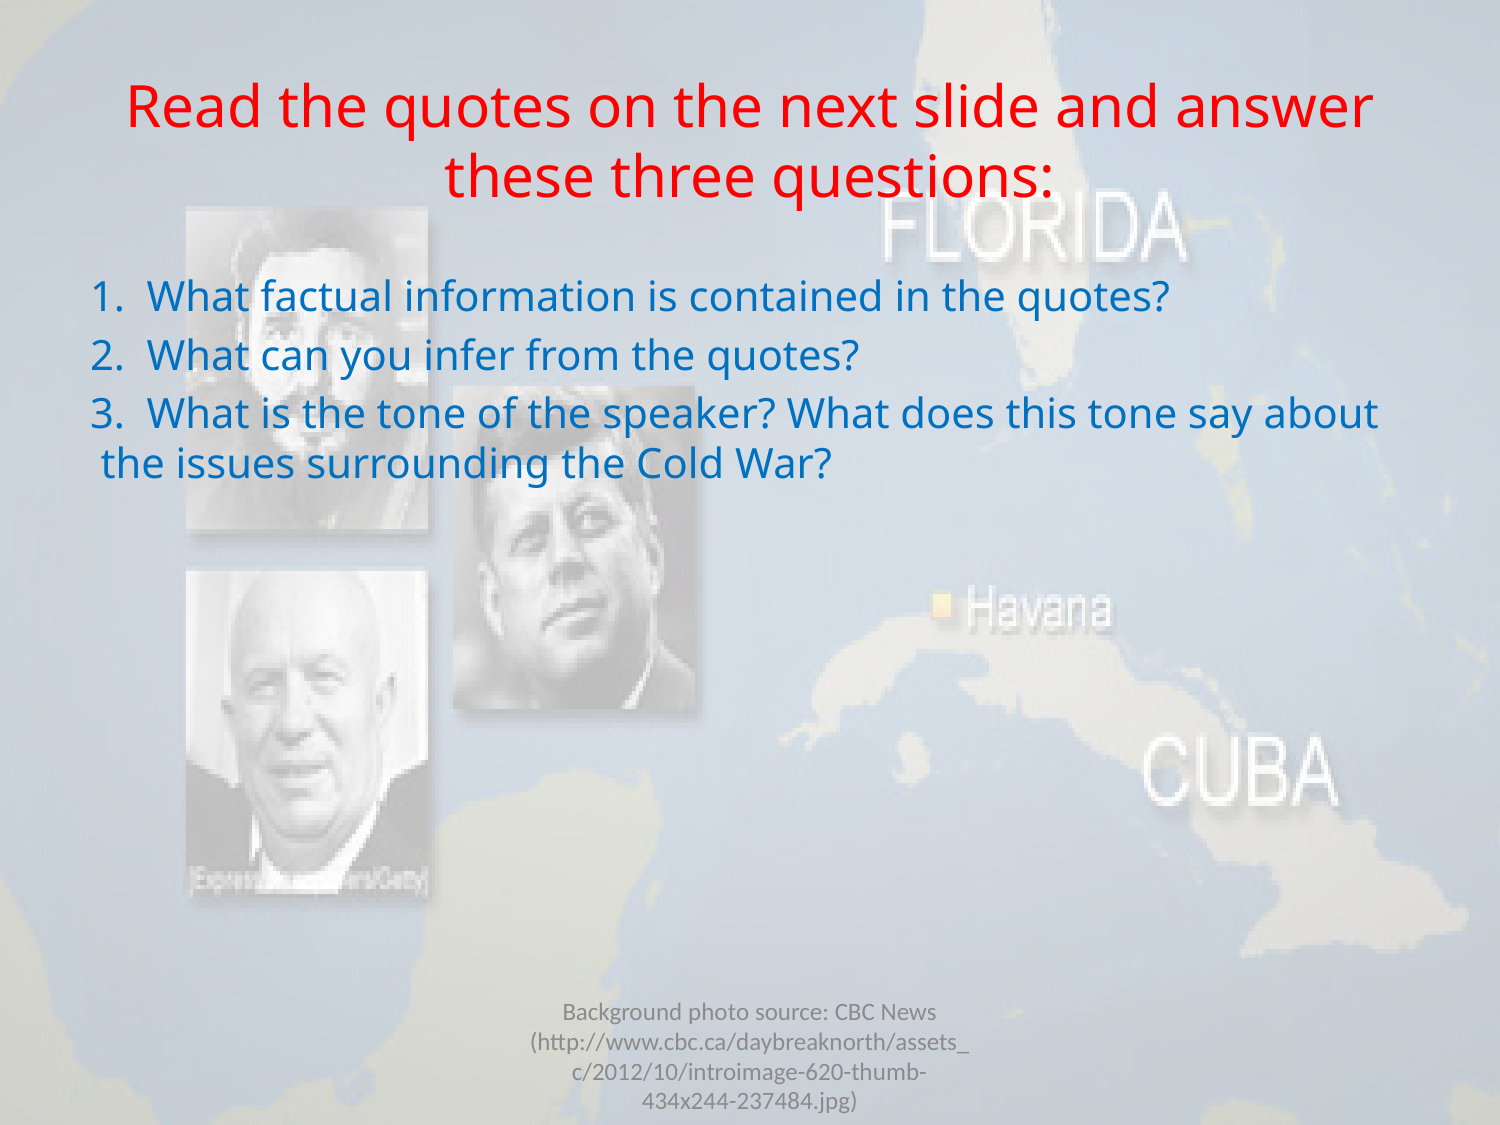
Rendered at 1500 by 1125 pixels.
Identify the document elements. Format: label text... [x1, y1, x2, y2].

list 1. What factual information is contained in the quotes? 2. What can you infer from the quotes? 3. What is the tone of the speaker? What does this tone say about the issues surrounding the Cold War? [75, 262, 1425, 1005]
footer Background photo source: CBC News (http://www.cbc.ca/daybreaknorth/assets_c/2012/10/introimage-620-thumb-434x244-237484.jpg) [512, 1025, 988, 1085]
title Read the quotes on the next slide and answer these three questions: [75, 45, 1425, 233]
